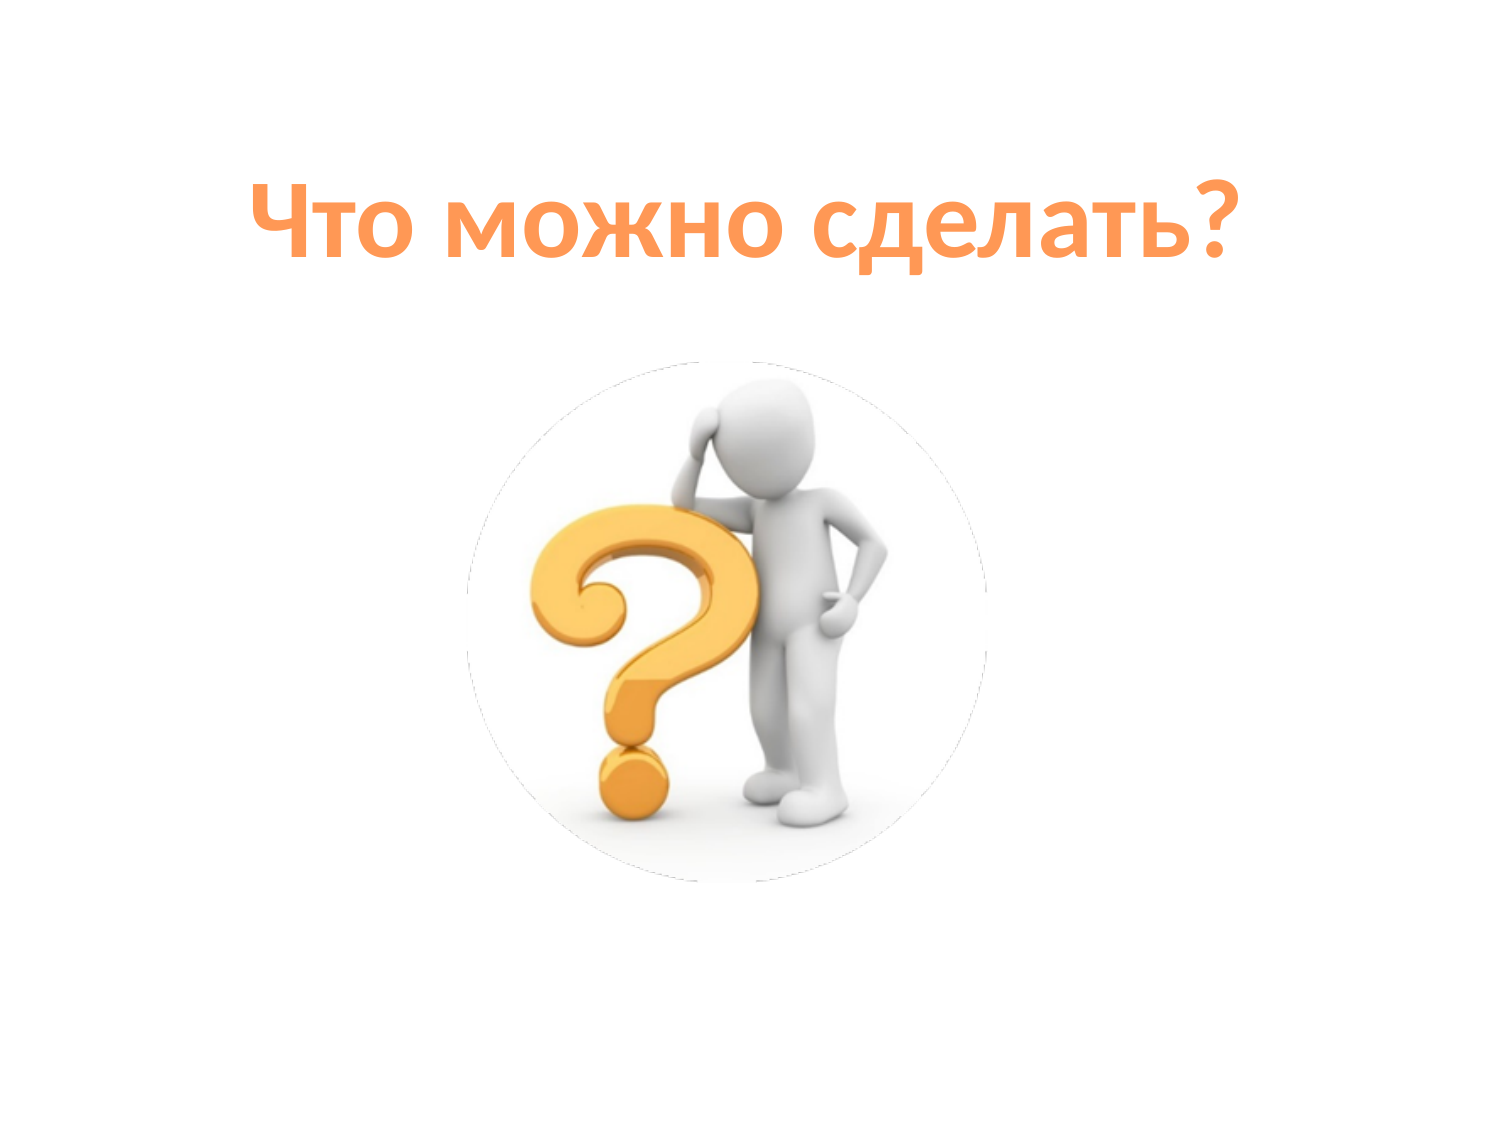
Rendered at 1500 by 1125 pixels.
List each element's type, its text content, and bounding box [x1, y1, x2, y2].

text_box Что можно сделать? [233, 137, 1260, 288]
picture [466, 361, 988, 883]
